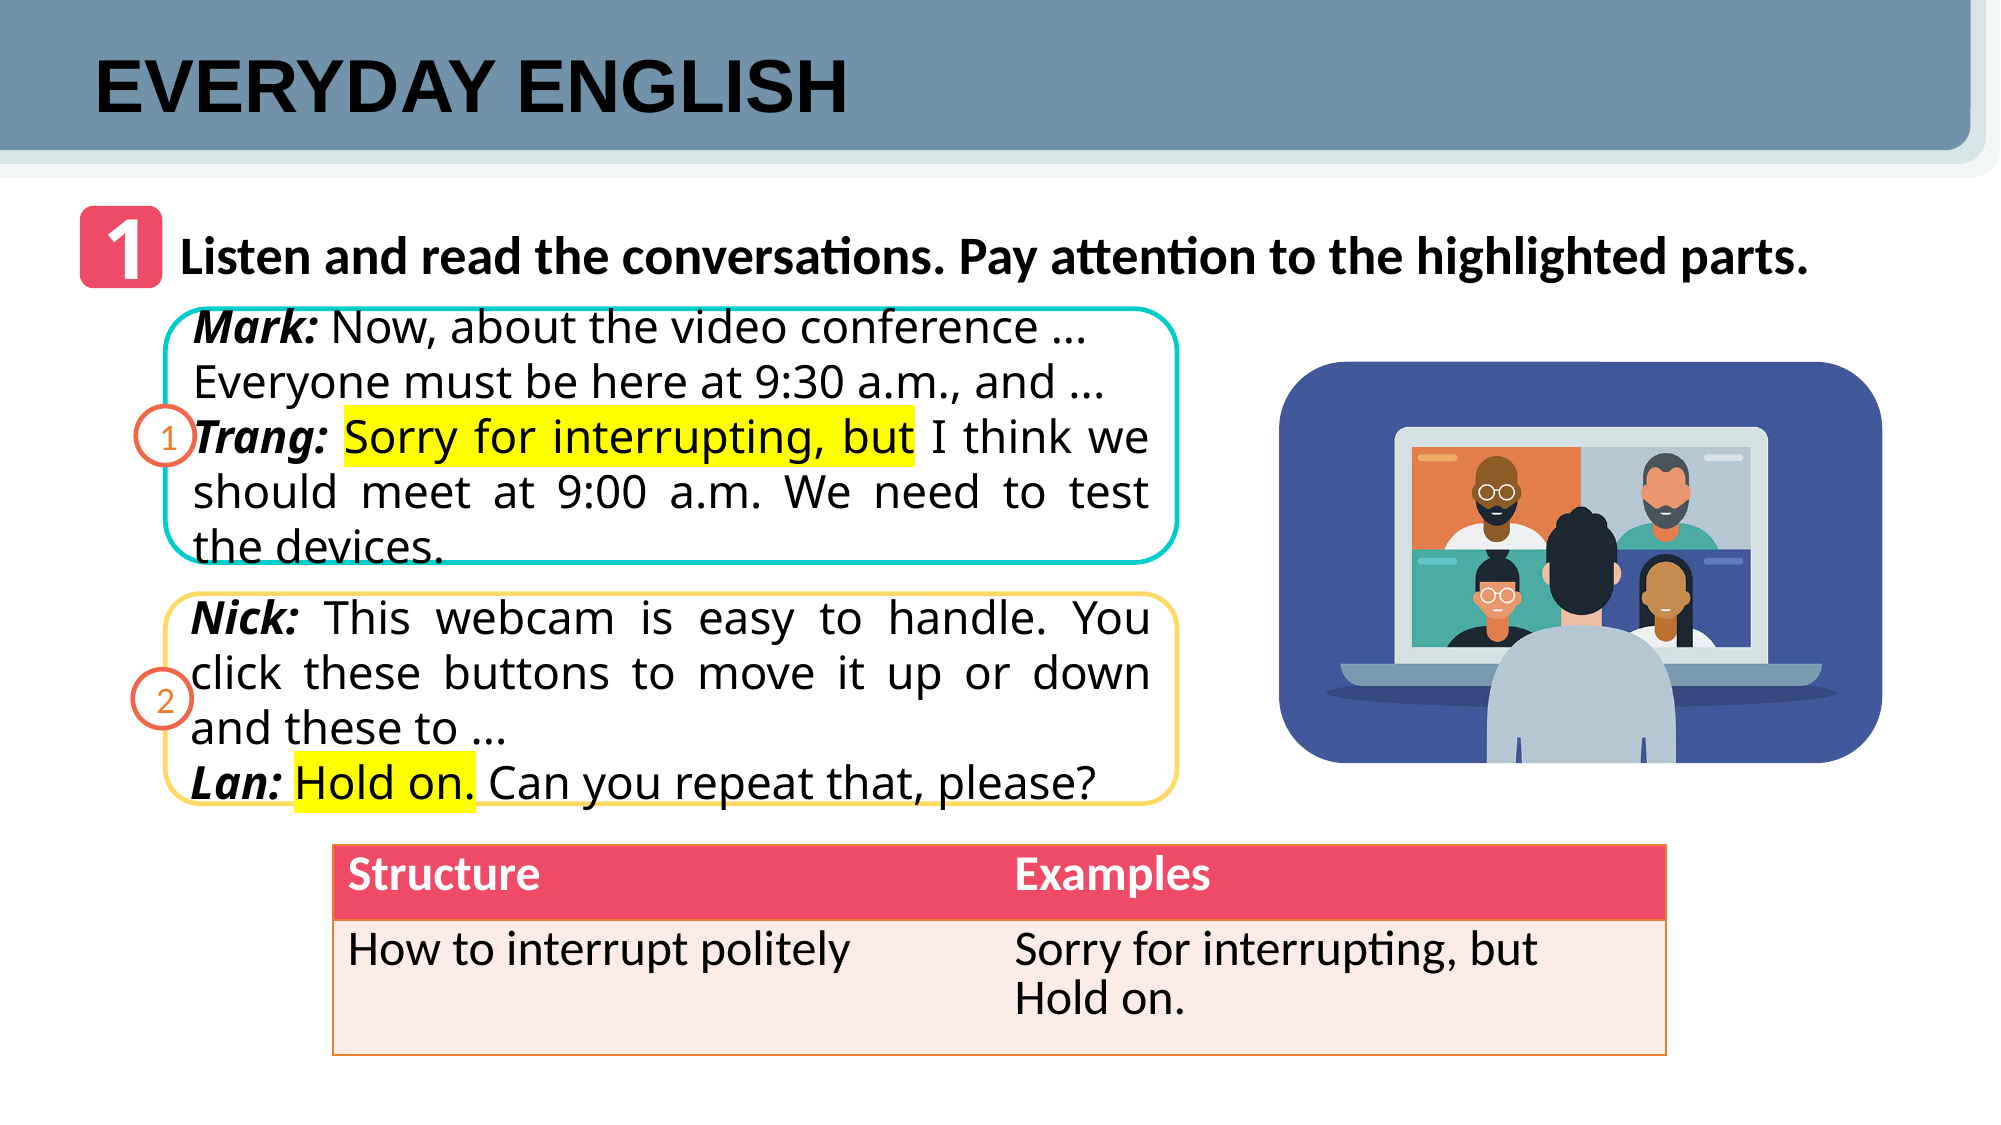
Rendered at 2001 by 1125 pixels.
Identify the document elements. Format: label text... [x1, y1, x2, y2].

text_box Listen and read the conversations. Pay attention to the highlighted parts. [165, 212, 1971, 293]
table_header Structure [334, 846, 1000, 919]
table_header Examples [1000, 846, 1665, 919]
picture [1279, 361, 1883, 764]
table_cell Sorry for interrupting, but Hold on. [1000, 921, 1665, 1054]
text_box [135, 308, 1178, 563]
table_cell How to interrupt politely [334, 921, 1000, 1054]
text_box [154, 205, 164, 289]
text_box 2 [131, 668, 193, 730]
text_box Nick: This webcam is easy to handle. You click these buttons to move it up or down and these to ... Lan: Hold on. Can you repeat that, please? [164, 592, 1179, 805]
text_box [78, 205, 88, 289]
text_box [0, 0, 2000, 178]
text_box 1 [88, 189, 154, 304]
